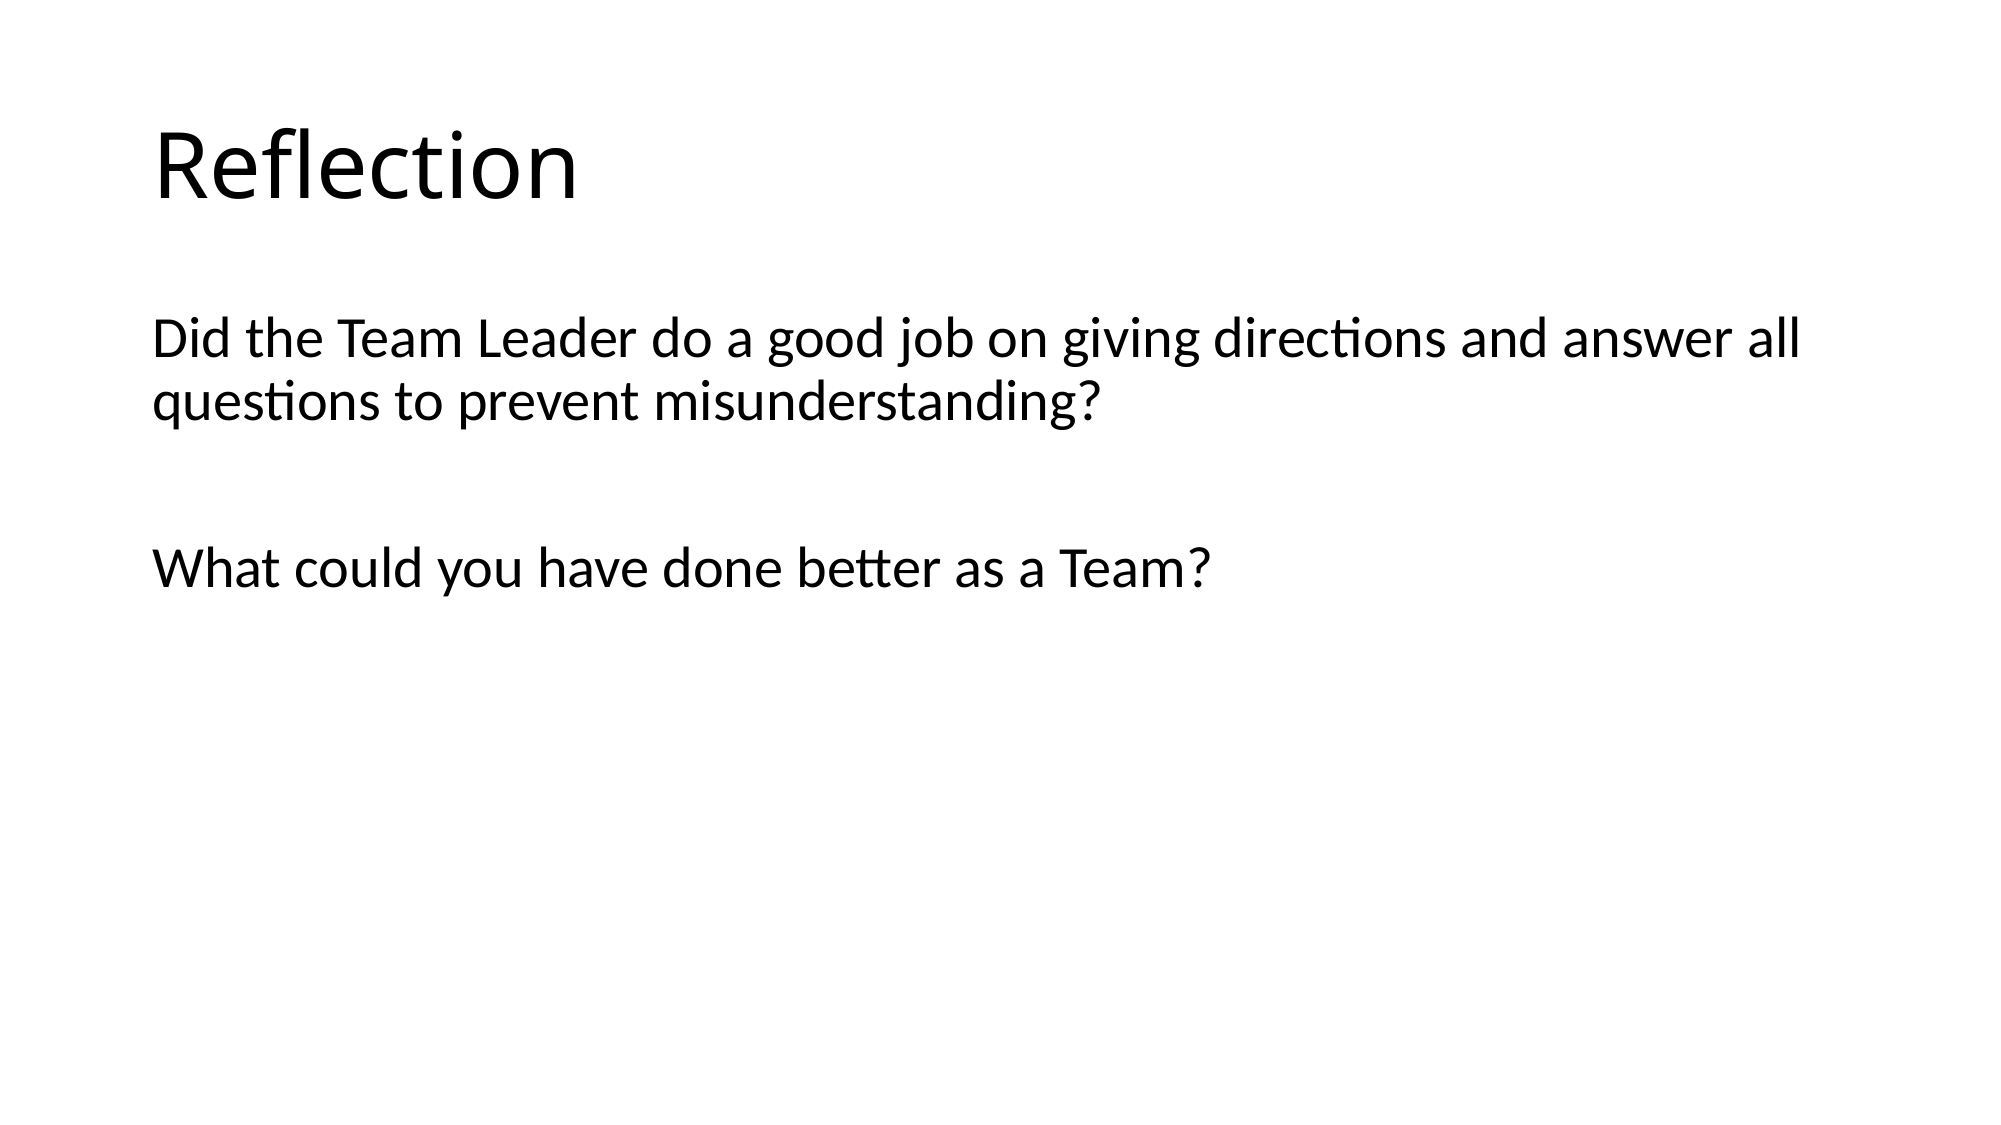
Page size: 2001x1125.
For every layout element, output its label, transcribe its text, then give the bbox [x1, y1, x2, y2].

list Did the Team Leader do a good job on giving directions and answer all questions to prevent misunderstanding? What could you have done better as a Team? [137, 299, 1863, 1014]
title Reflection [137, 59, 1863, 278]
